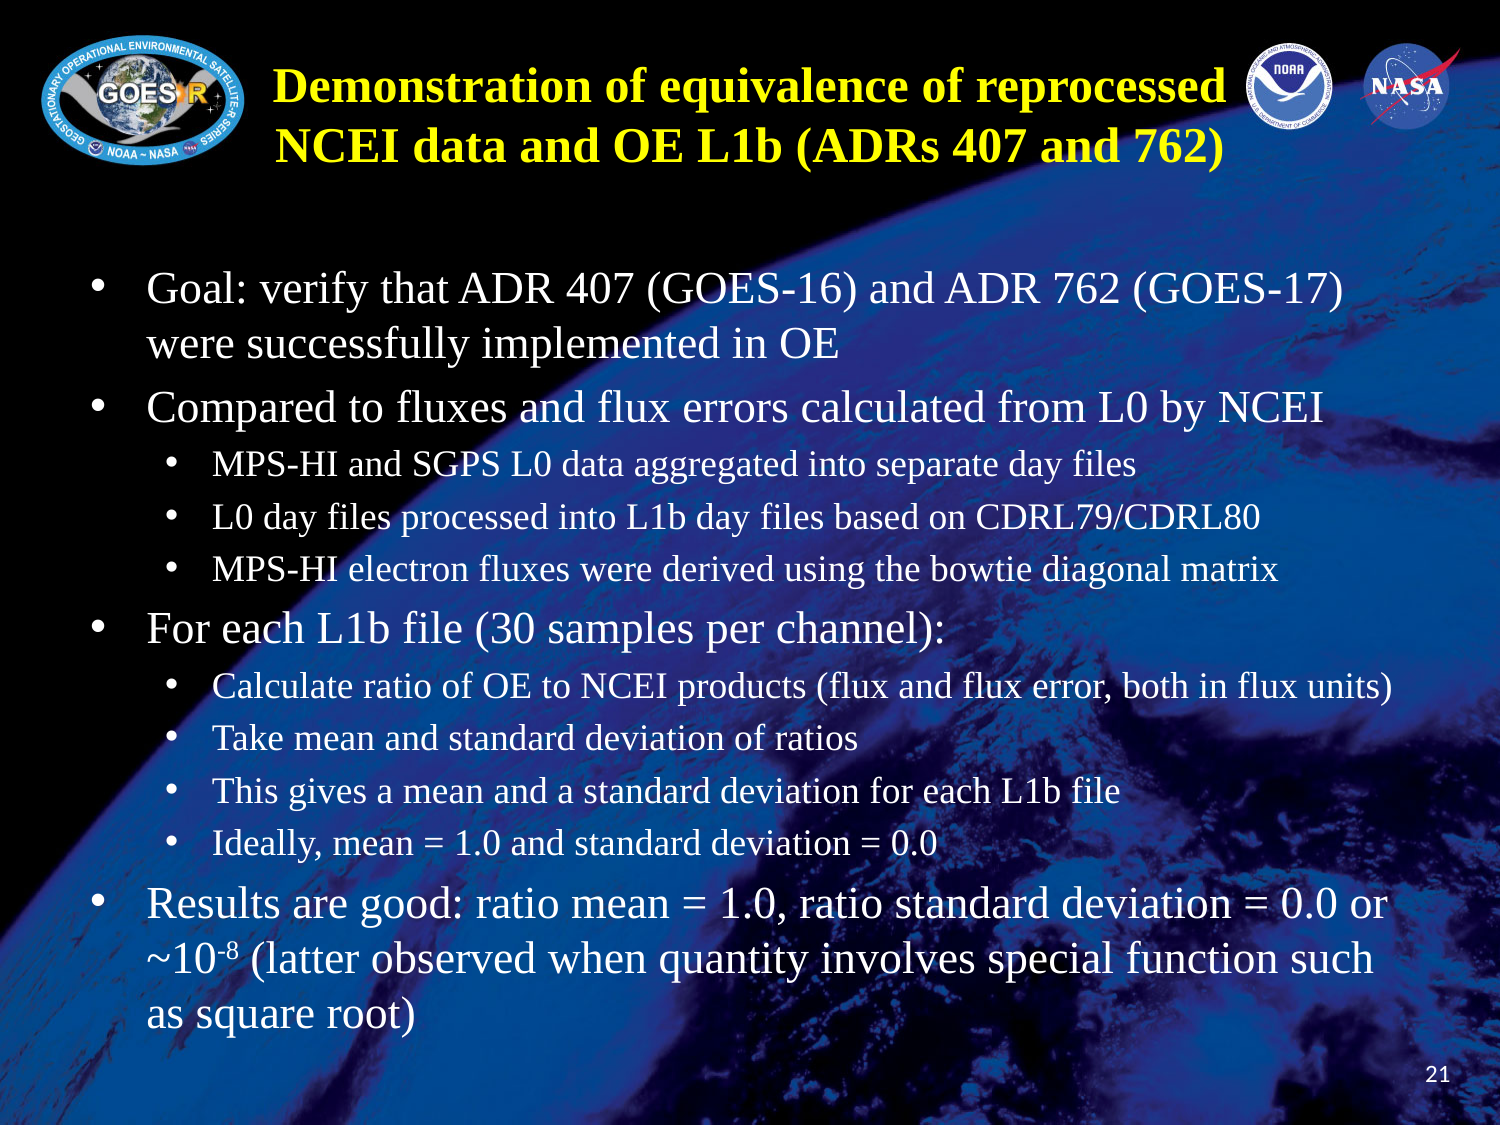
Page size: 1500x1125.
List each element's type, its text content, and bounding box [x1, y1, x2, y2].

picture [0, 0, 1500, 1125]
slide_number 21 [1353, 1042, 1466, 1103]
title Demonstration of equivalence of reprocessed NCEI data and OE L1b (ADRs 407 and 762) [209, 37, 1291, 189]
list Goal: verify that ADR 407 (GOES-16) and ADR 762 (GOES-17) were successfully implemented in OE Compared to fluxes and flux errors calculated from L0 by NCEI MPS-HI and SGPS L0 data aggregated into separate day files L0 day files processed into L1b day files based on CDRL79/CDRL80 MPS-HI electron fluxes were derived using the bowtie diagonal matrix For each L1b file (30 samples per channel): Calculate ratio of OE to NCEI products (flux and flux error, both in flux units) Take mean and standard deviation of ratios This gives a mean and a standard deviation for each L1b file Ideally, mean = 1.0 and standard deviation = 0.0 Results are good: ratio mean = 1.0, ratio standard deviation = 0.0 or ~10-8 (latter observed when quantity involves special function such as square root) [75, 249, 1413, 1075]
